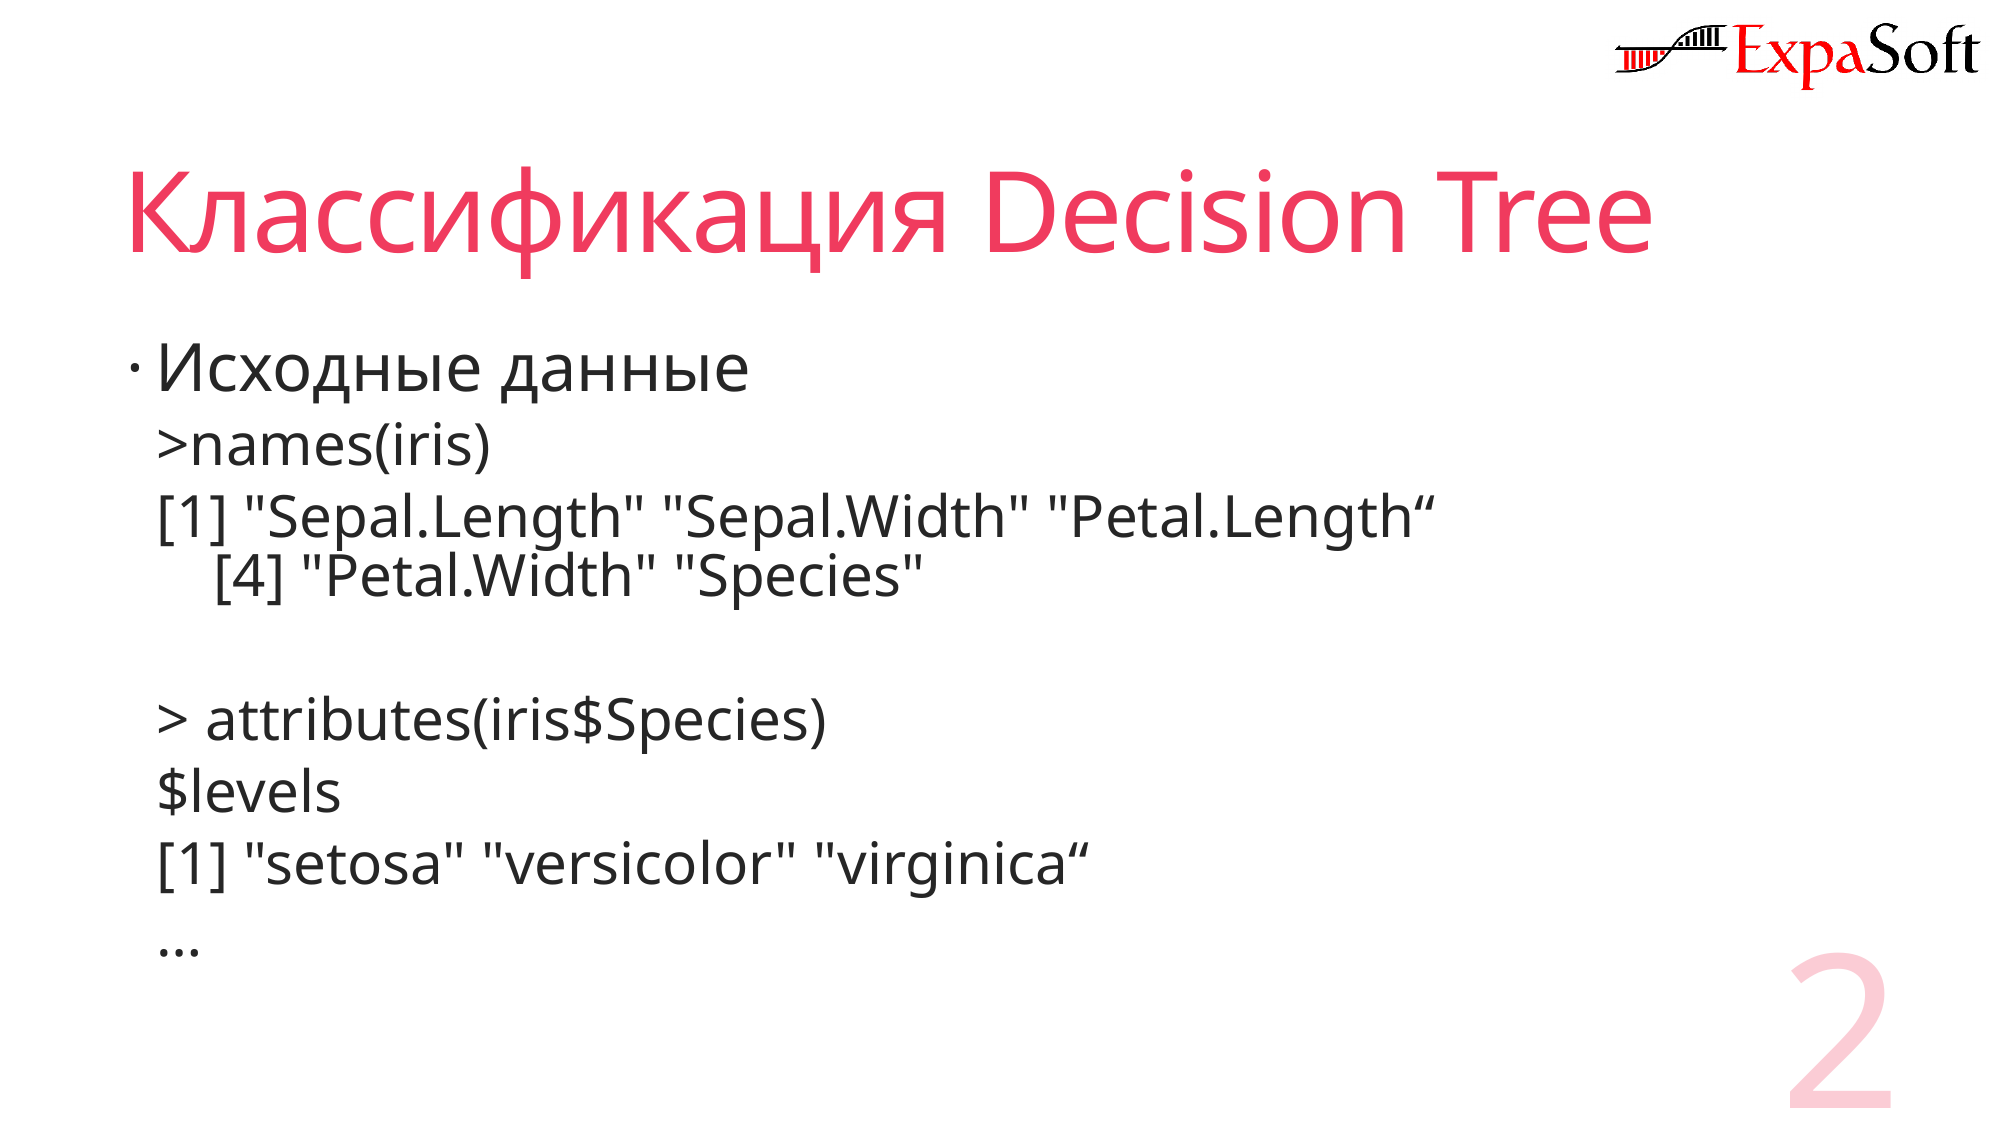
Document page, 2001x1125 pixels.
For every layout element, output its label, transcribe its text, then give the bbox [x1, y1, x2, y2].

list Исходные данные >names(iris) [1] "Sepal.Length" "Sepal.Width" "Petal.Length“ [4] "Petal.Width" "Species" > attributes(iris$Species) $levels [1] "setosa" "versicolor" "virginica“ … [111, 329, 1876, 948]
picture [1614, 23, 1981, 91]
slide_number 2 [1437, 963, 1918, 1125]
title Классификация Decision Tree [107, 81, 1875, 354]
